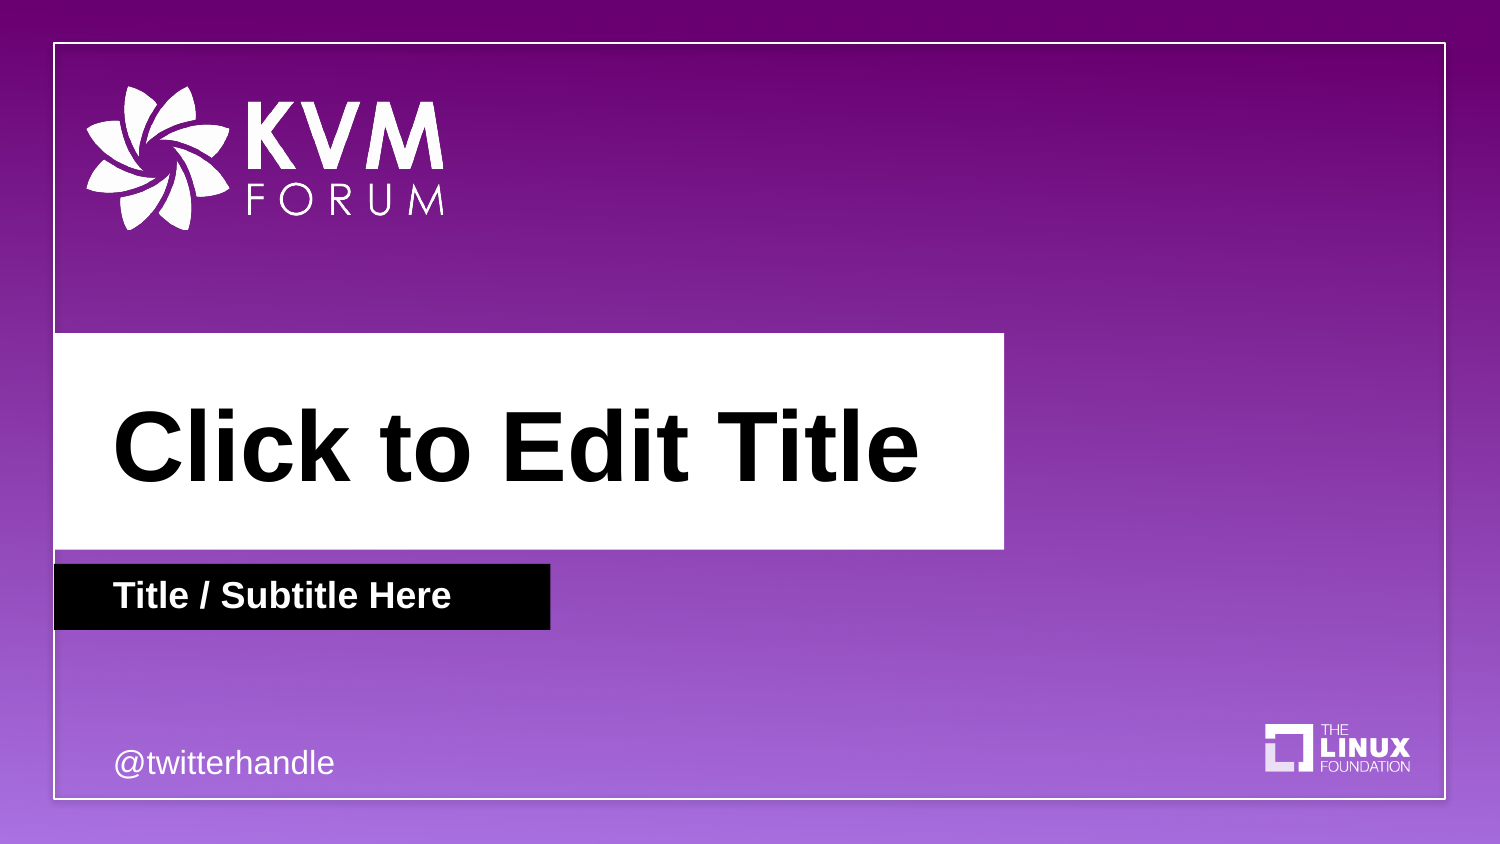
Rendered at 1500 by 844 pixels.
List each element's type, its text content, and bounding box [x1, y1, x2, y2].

list Title / Subtitle Here [53, 563, 551, 630]
list Click to Edit Title [53, 333, 1005, 550]
list @twitterhandle [53, 733, 407, 800]
picture [0, 0, 1500, 844]
